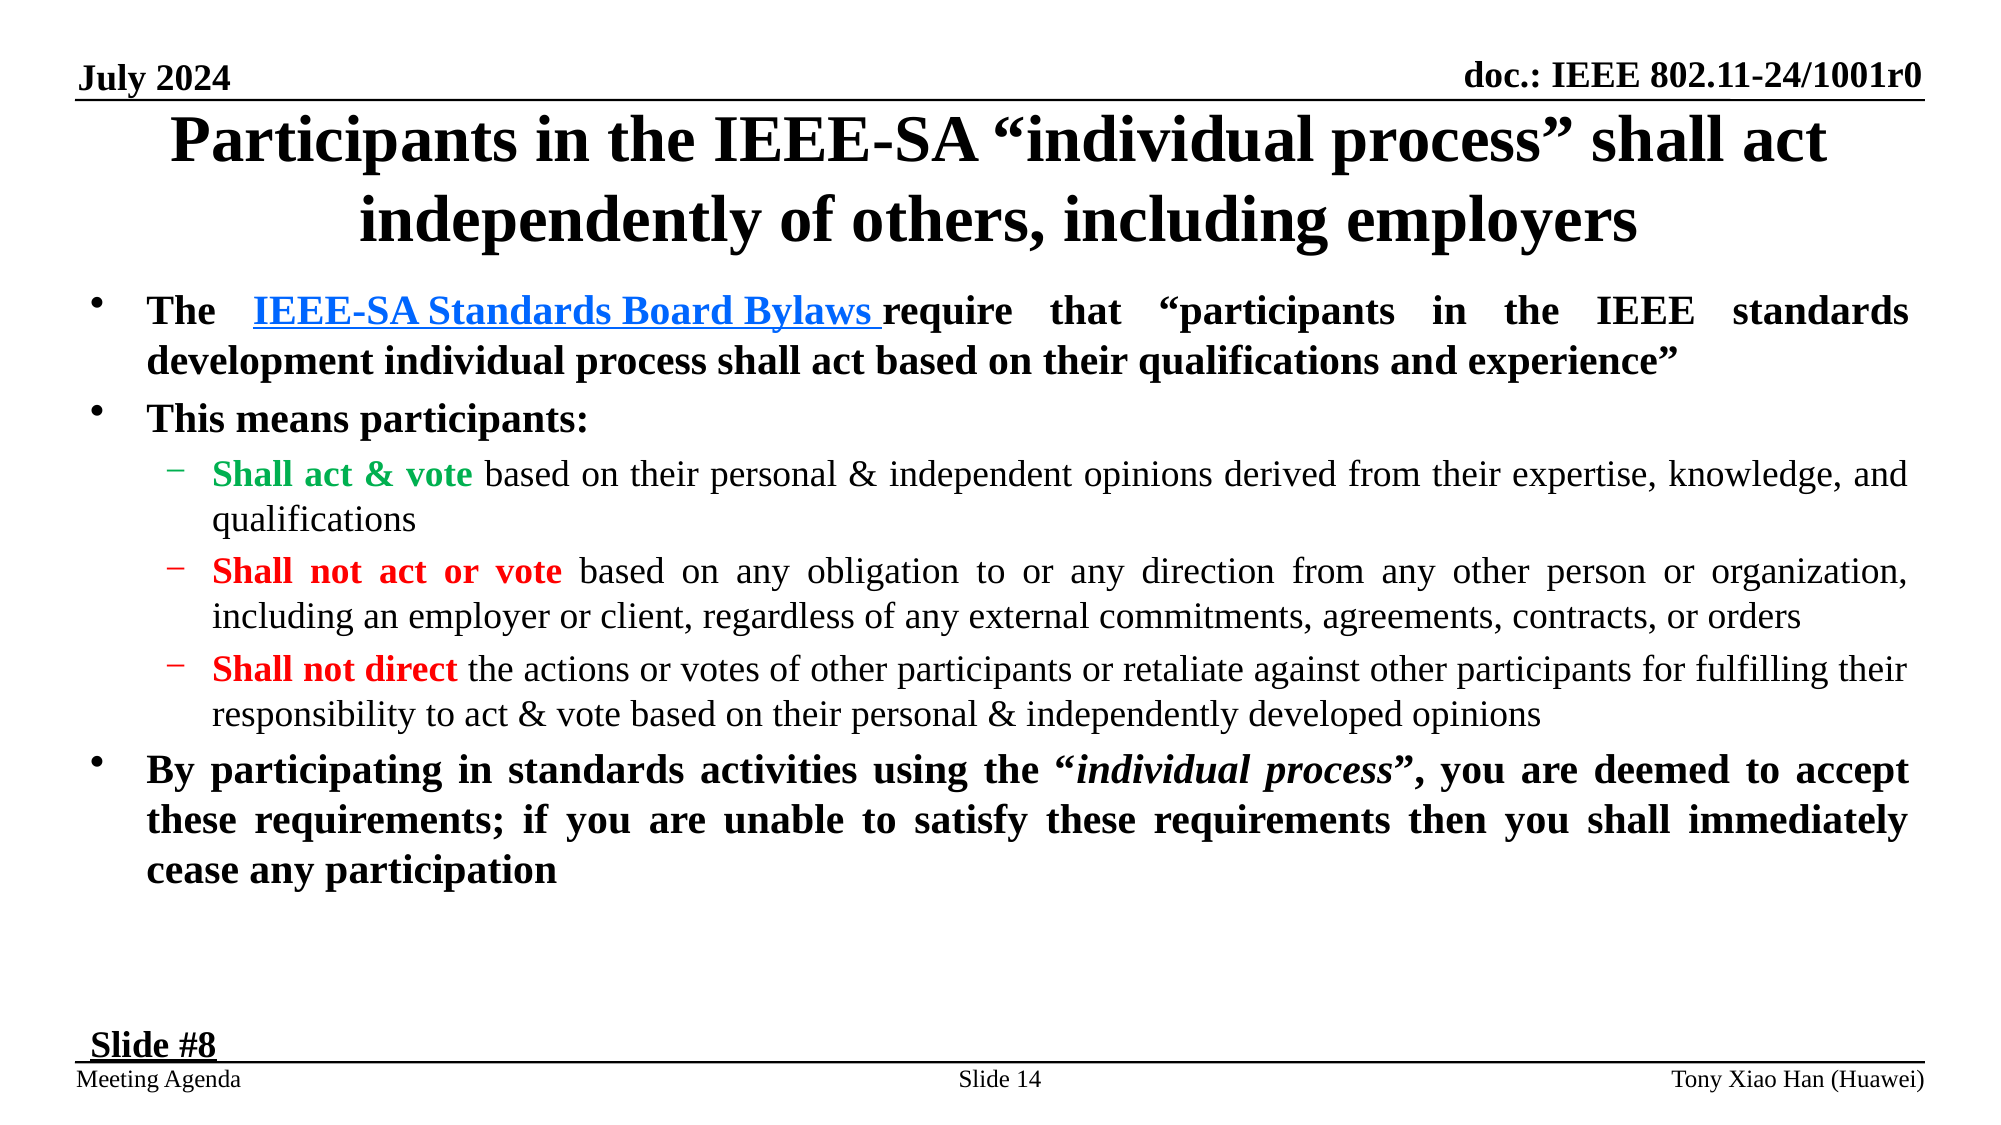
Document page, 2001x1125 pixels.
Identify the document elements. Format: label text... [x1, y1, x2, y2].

text_box Participants in the IEEE-SA “individual process” shall act independently of others, including employers [75, 87, 1925, 263]
list The IEEE-SA Standards Board Bylaws require that “participants in the IEEE standards development individual process shall act based on their qualifications and experience” This means participants: Shall act & vote based on their personal & independent opinions derived from their expertise, knowledge, and qualifications Shall not act or vote based on any obligation to or any direction from any other person or organization, including an employer or client, regardless of any external commitments, agreements, contracts, or orders Shall not direct the actions or votes of other participants or retaliate against other participants for fulfilling their responsibility to act & vote based on their personal & independently developed opinions By participating in standards activities using the “individual process”, you are deemed to accept these requirements; if you are unable to satisfy these requirements then you shall immediately cease any participation [75, 275, 1925, 1038]
text_box Slide #8 [75, 1012, 232, 1073]
